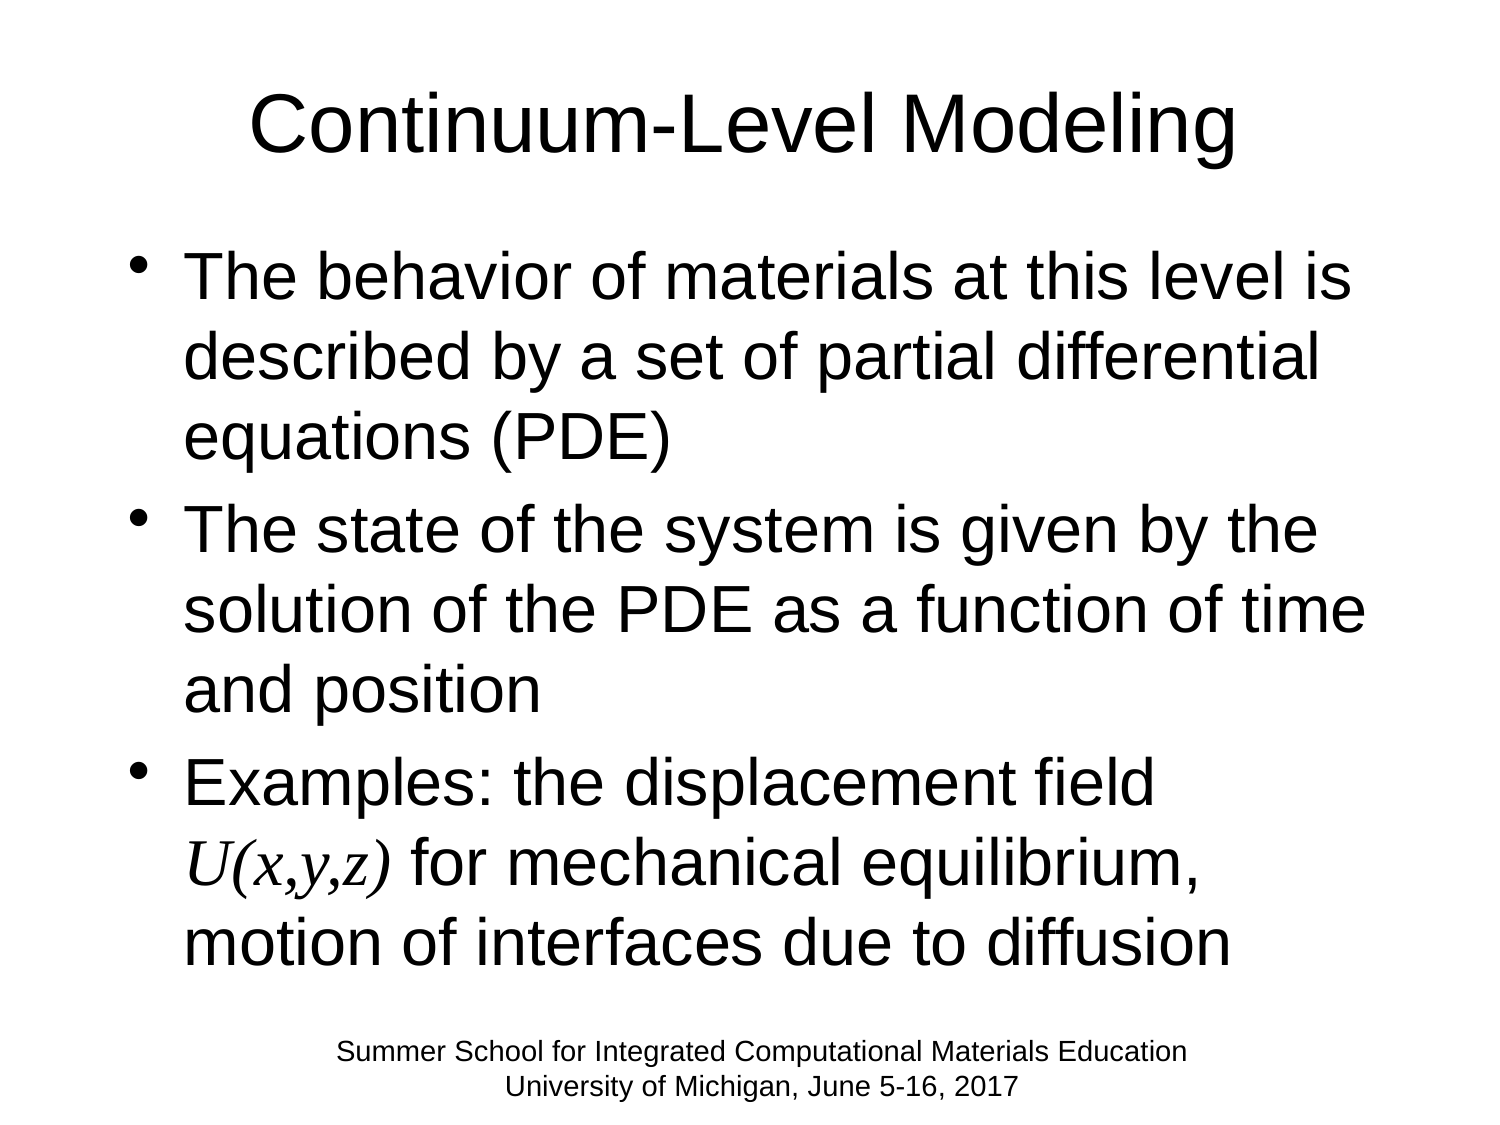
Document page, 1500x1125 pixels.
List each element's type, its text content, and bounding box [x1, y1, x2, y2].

list The behavior of materials at this level is described by a set of partial differential equations (PDE) The state of the system is given by the solution of the PDE as a function of time and position Examples: the displacement field U(x,y,z) for mechanical equilibrium, motion of interfaces due to diffusion [112, 224, 1388, 1001]
title Continuum-Level Modeling [24, 24, 1463, 213]
footer Summer School for Integrated Computational Materials Education University of Michigan, June 5-16, 2017 [312, 1025, 1213, 1100]
